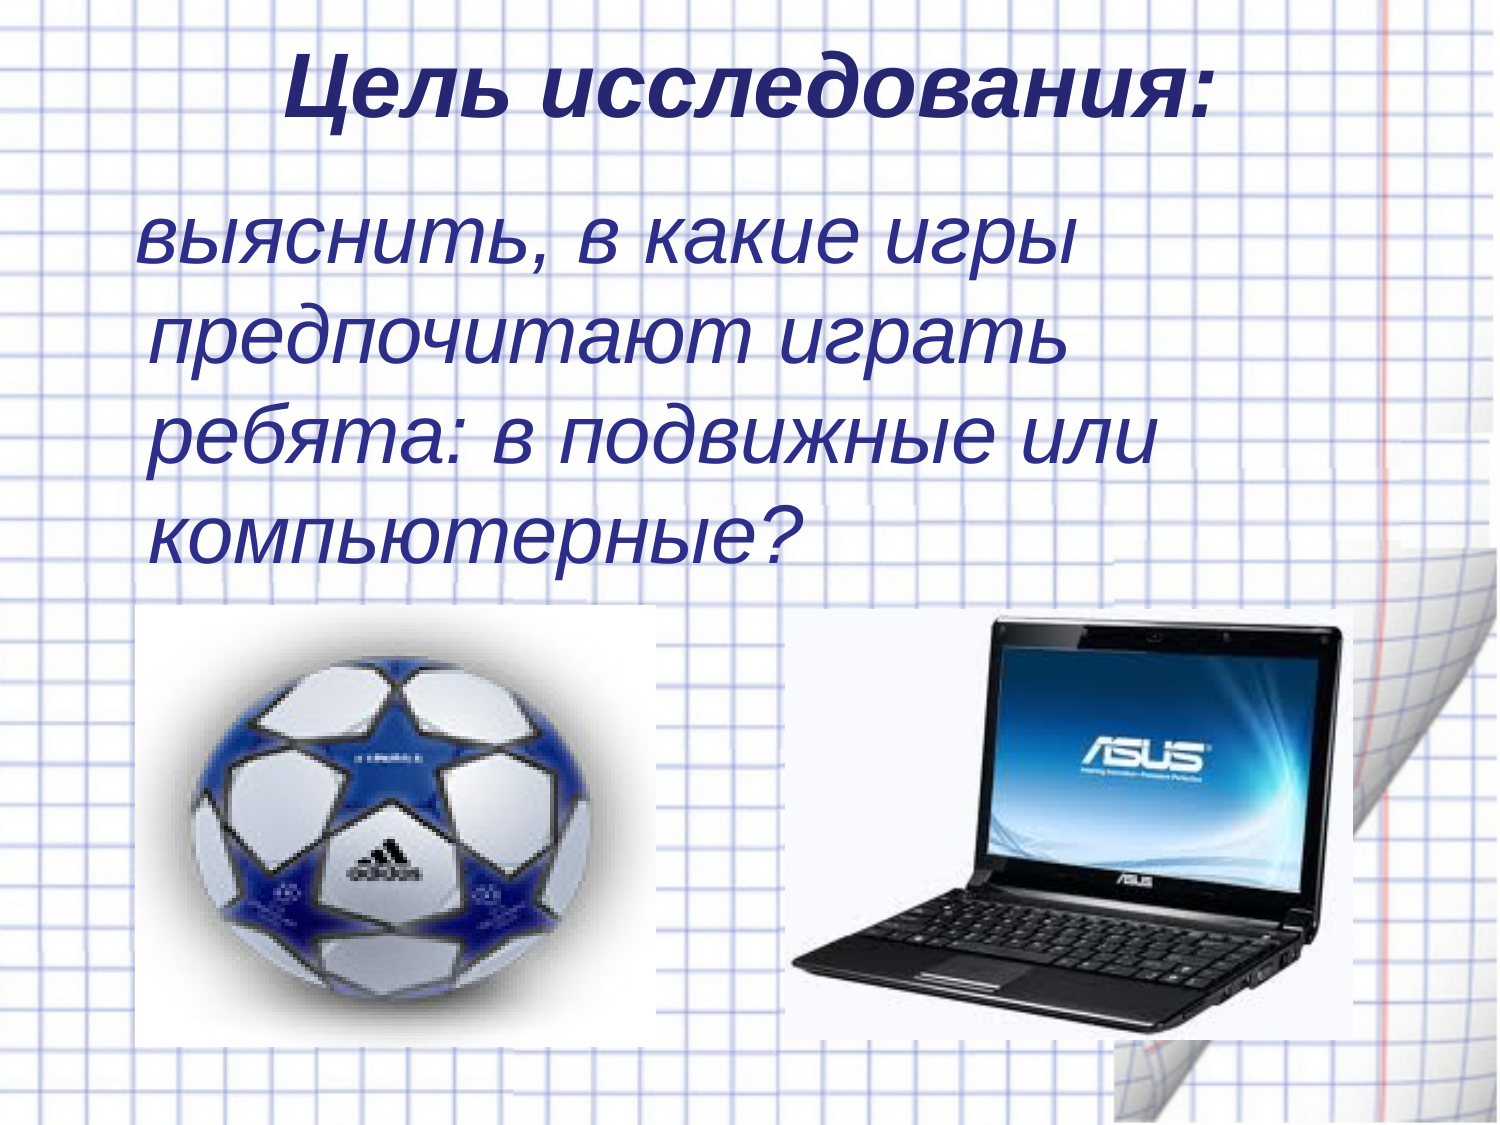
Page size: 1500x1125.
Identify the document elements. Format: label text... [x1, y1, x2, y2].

picture [0, 0, 1500, 1125]
title Цель исследования: [76, 0, 1428, 162]
list выяснить, в какие игры предпочитают играть ребята: в подвижные или компьютерные? [76, 172, 1428, 1071]
